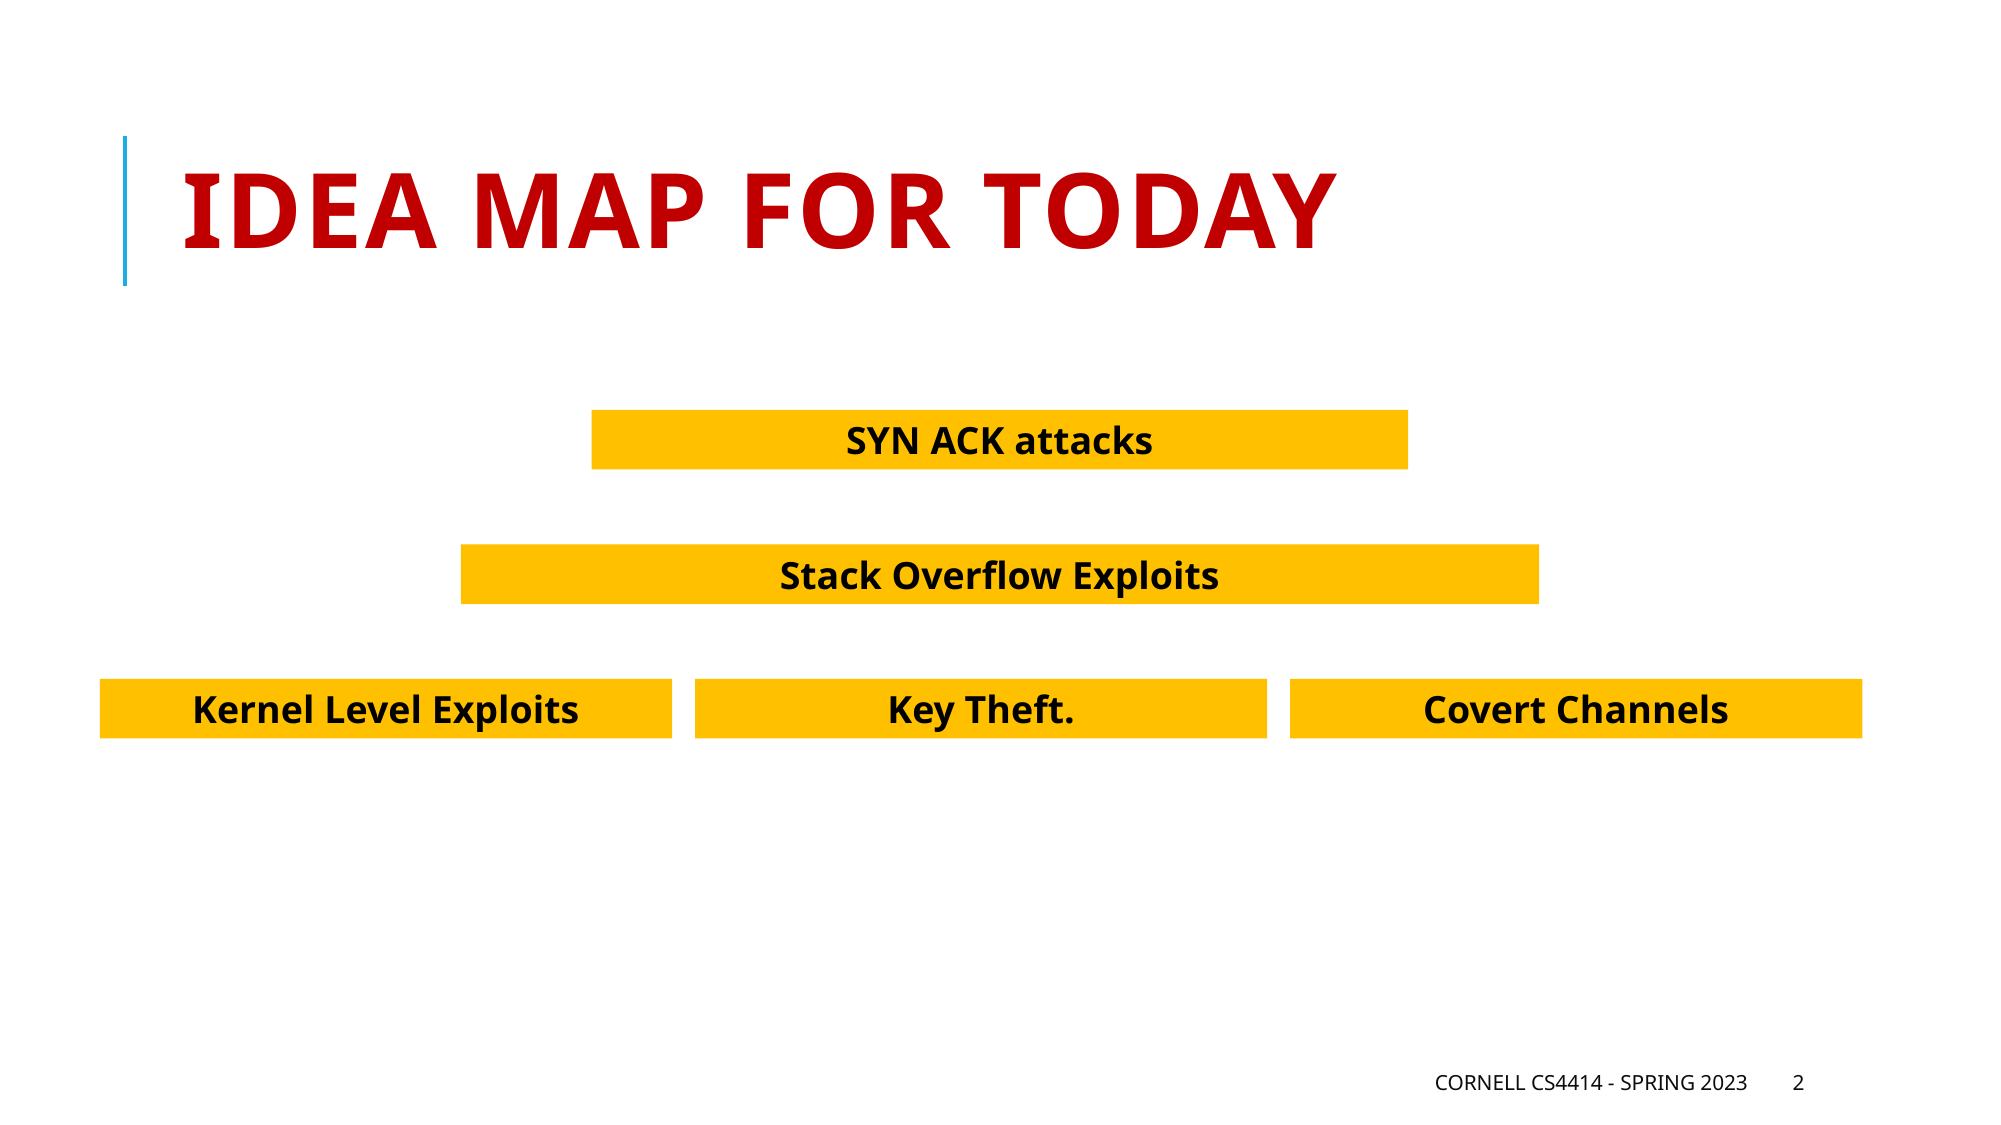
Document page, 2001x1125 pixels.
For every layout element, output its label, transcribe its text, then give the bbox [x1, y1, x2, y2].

text_box Kernel Level Exploits [99, 678, 673, 739]
text_box Stack Overflow Exploits [460, 544, 1540, 605]
text_box Key Theft. [695, 678, 1268, 739]
footer Cornell CS4414 - Spring 2023 [794, 1061, 1763, 1107]
text_box SYN ACK attacks [591, 409, 1409, 470]
slide_number 2 [1777, 1061, 1938, 1107]
text_box Covert Channels [1290, 678, 1863, 739]
title Idea Map For Today [168, 96, 1938, 342]
